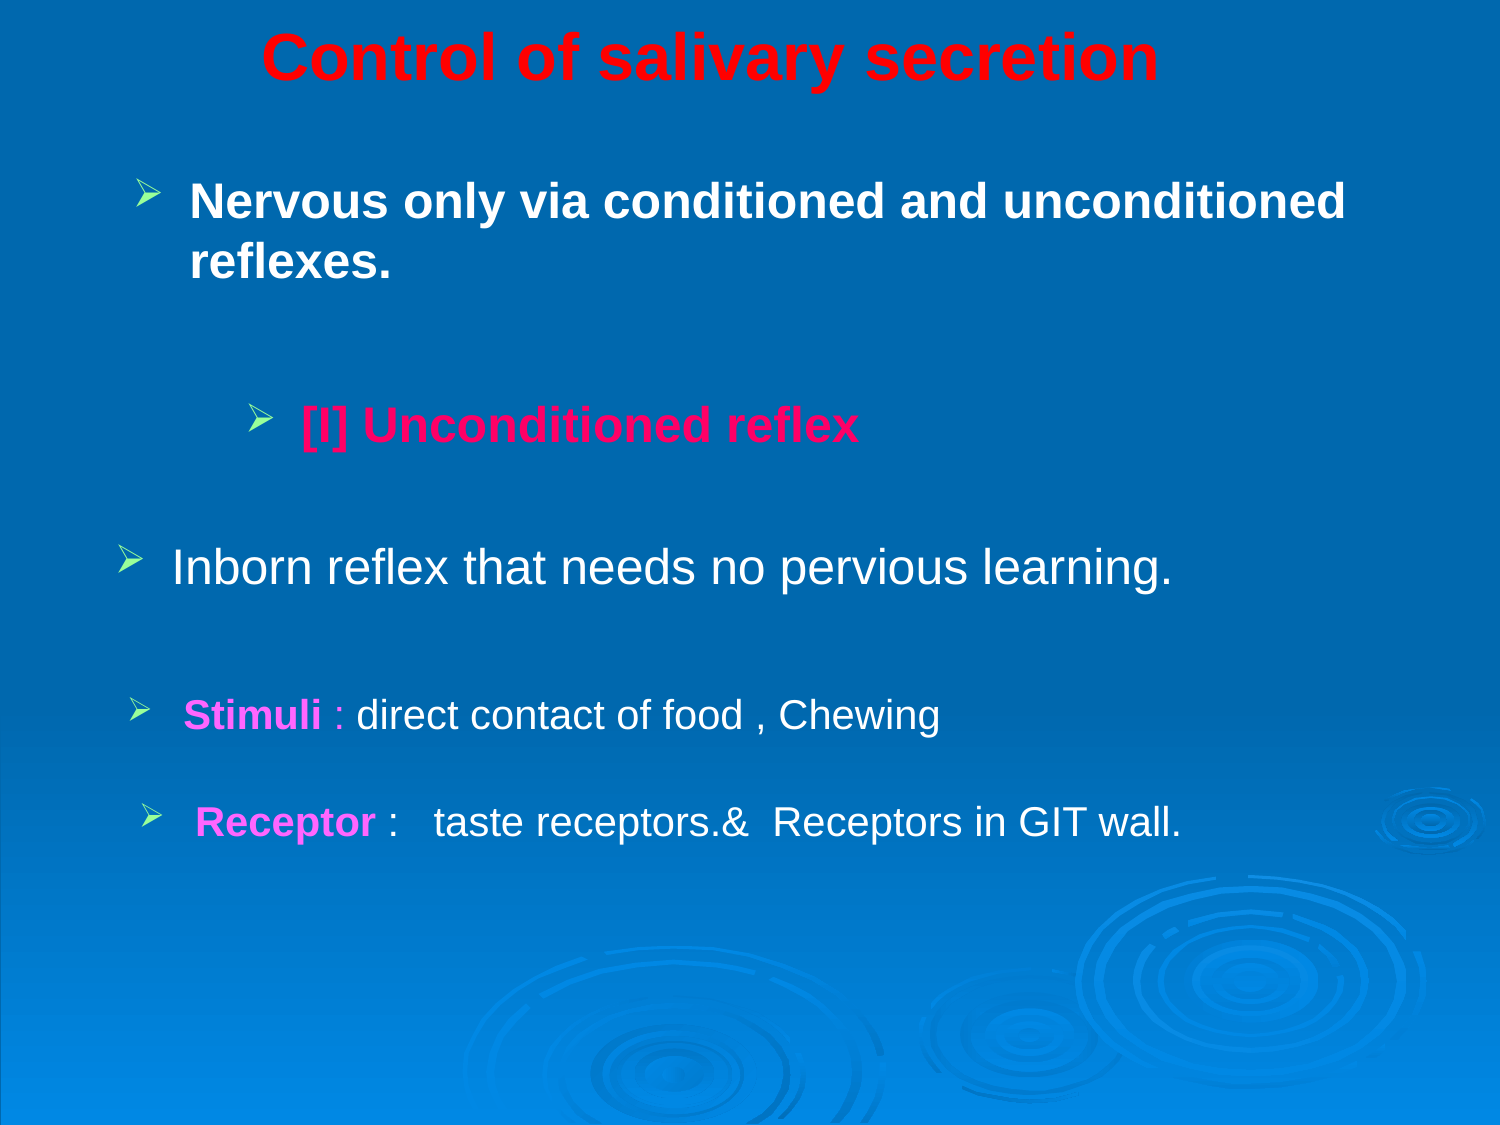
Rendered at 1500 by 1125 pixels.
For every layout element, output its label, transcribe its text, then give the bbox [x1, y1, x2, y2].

text_box Stimuli : direct contact of food , Chewing [112, 680, 1353, 752]
text_box Receptor : taste receptors.& Receptors in GIT wall. [123, 786, 1365, 858]
title Control of salivary secretion [183, 0, 1258, 107]
list Nervous only via conditioned and unconditioned reflexes. [117, 160, 1500, 279]
text_box Inborn reflex that needs no pervious learning. [100, 527, 1341, 587]
text_box [I] Unconditioned reflex [230, 385, 916, 473]
